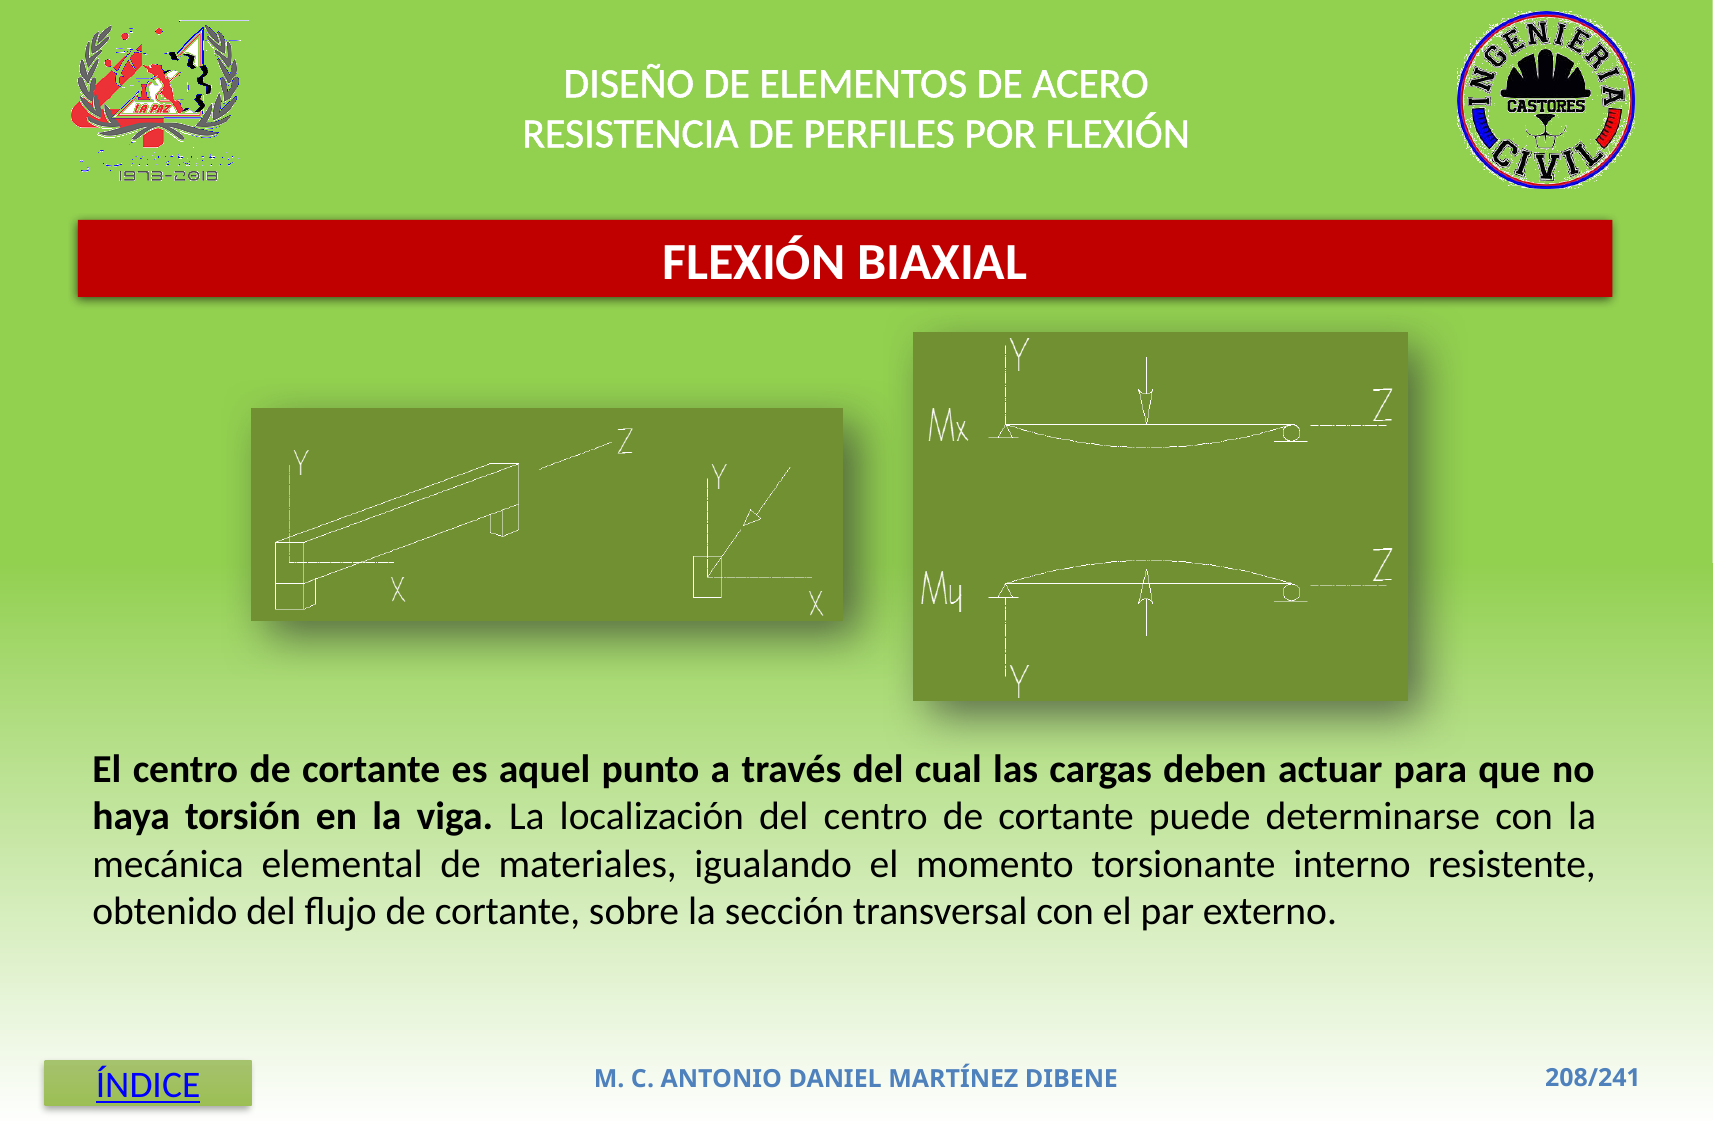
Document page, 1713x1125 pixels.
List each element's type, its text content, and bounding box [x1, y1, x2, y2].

text_box M. C. ANTONIO DANIEL MARTÍNEZ DIBENE [0, 1048, 1713, 1106]
picture [1457, 11, 1635, 189]
text_box DISEÑO DE ELEMENTOS DE ACERO RESISTENCIA DE PERFILES POR FLEXIÓN [283, 48, 1430, 163]
text_box ÍNDICE [44, 1060, 252, 1106]
picture [251, 408, 843, 621]
picture [913, 332, 1408, 701]
text_box El centro de cortante es aquel punto a través del cual las cargas deben actuar para que no haya torsión en la viga. La localización del centro de cortante puede determinarse con la mecánica elemental de materiales, igualando el momento torsionante interno resistente, obtenido del flujo de cortante, sobre la sección transversal con el par externo. [77, 735, 1613, 985]
text_box FLEXIÓN BIAXIAL [77, 219, 1613, 297]
picture [64, 11, 256, 189]
